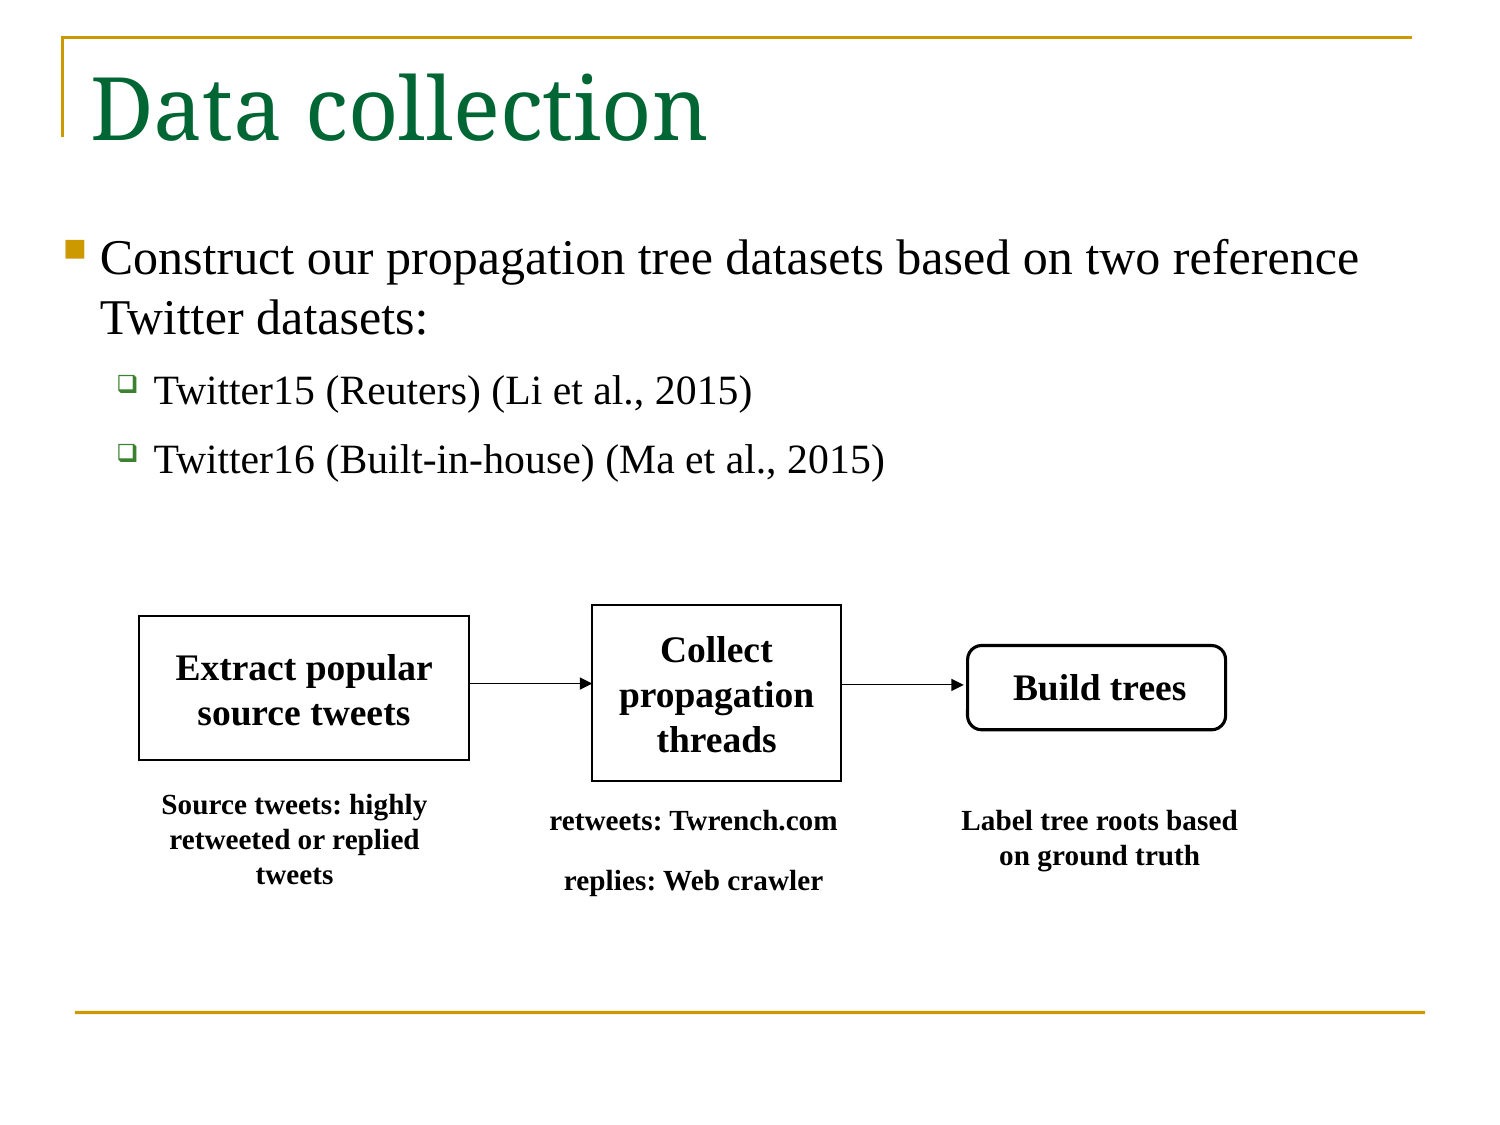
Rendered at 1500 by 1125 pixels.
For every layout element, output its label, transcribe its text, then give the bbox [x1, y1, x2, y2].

text_box [967, 645, 1226, 730]
text_box [474, 677, 586, 690]
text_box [138, 615, 470, 760]
text_box retweets: Twrench.com replies: Web crawler [530, 793, 857, 904]
title Data collection [75, 45, 1425, 173]
text_box Construct our propagation tree datasets based on two reference Twitter datasets: Twitter15 (Reuters) (Li et al., 2015) Twitter16 (Built-in-house) (Ma et al., 2015) [47, 216, 1412, 536]
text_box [591, 604, 842, 782]
text_box Source tweets: highly retweeted or replied tweets [139, 777, 451, 898]
text_box [846, 678, 964, 692]
text_box Label tree roots based on ground truth [944, 793, 1256, 879]
text_box Build trees [983, 655, 1217, 716]
